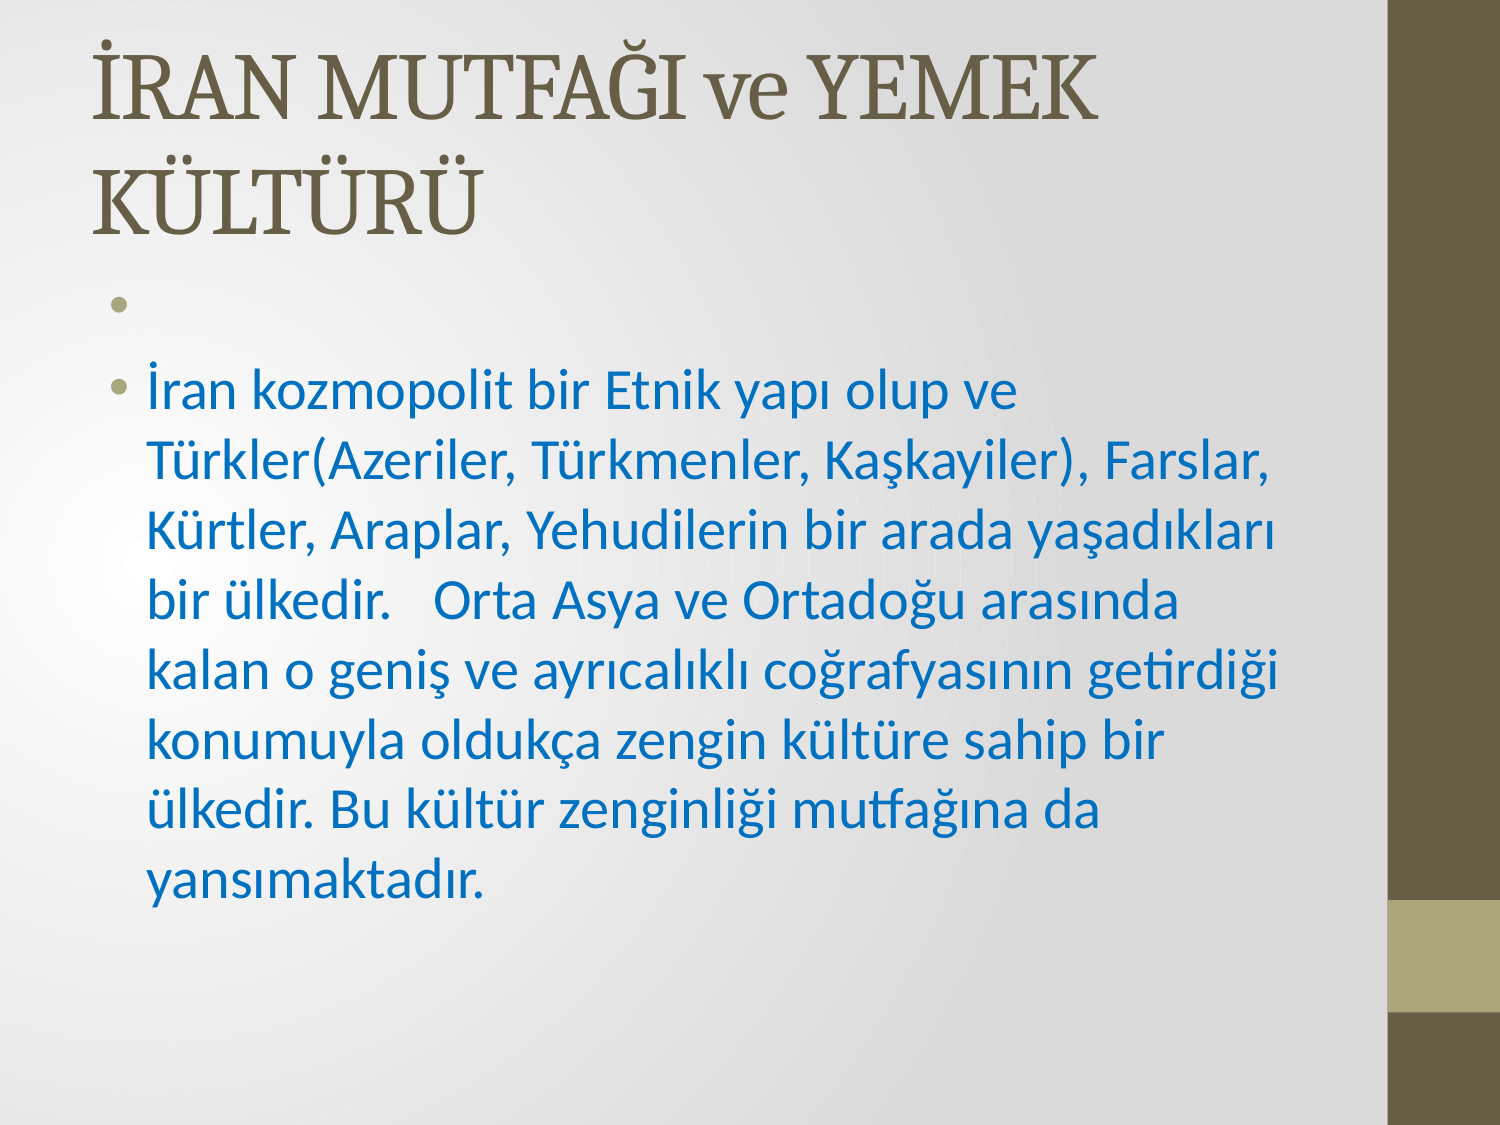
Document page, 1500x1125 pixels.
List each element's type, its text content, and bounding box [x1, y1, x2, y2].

title İRAN MUTFAĞI ve YEMEK KÜLTÜRÜ [75, 45, 1325, 233]
list İran kozmopolit bir Etnik yapı olup ve Türkler(Azeriler, Türkmenler, Kaşkayiler), Farslar, Kürtler, Araplar, Yehudilerin bir arada yaşadıkları bir ülkedir. Orta Asya ve Ortadoğu arasında kalan o geniş ve ayrıcalıklı coğrafyasının getirdiği konumuyla oldukça zengin kültüre sahip bir ülkedir. Bu kültür zenginliği mutfağına da yansımaktadır. [75, 262, 1325, 1050]
